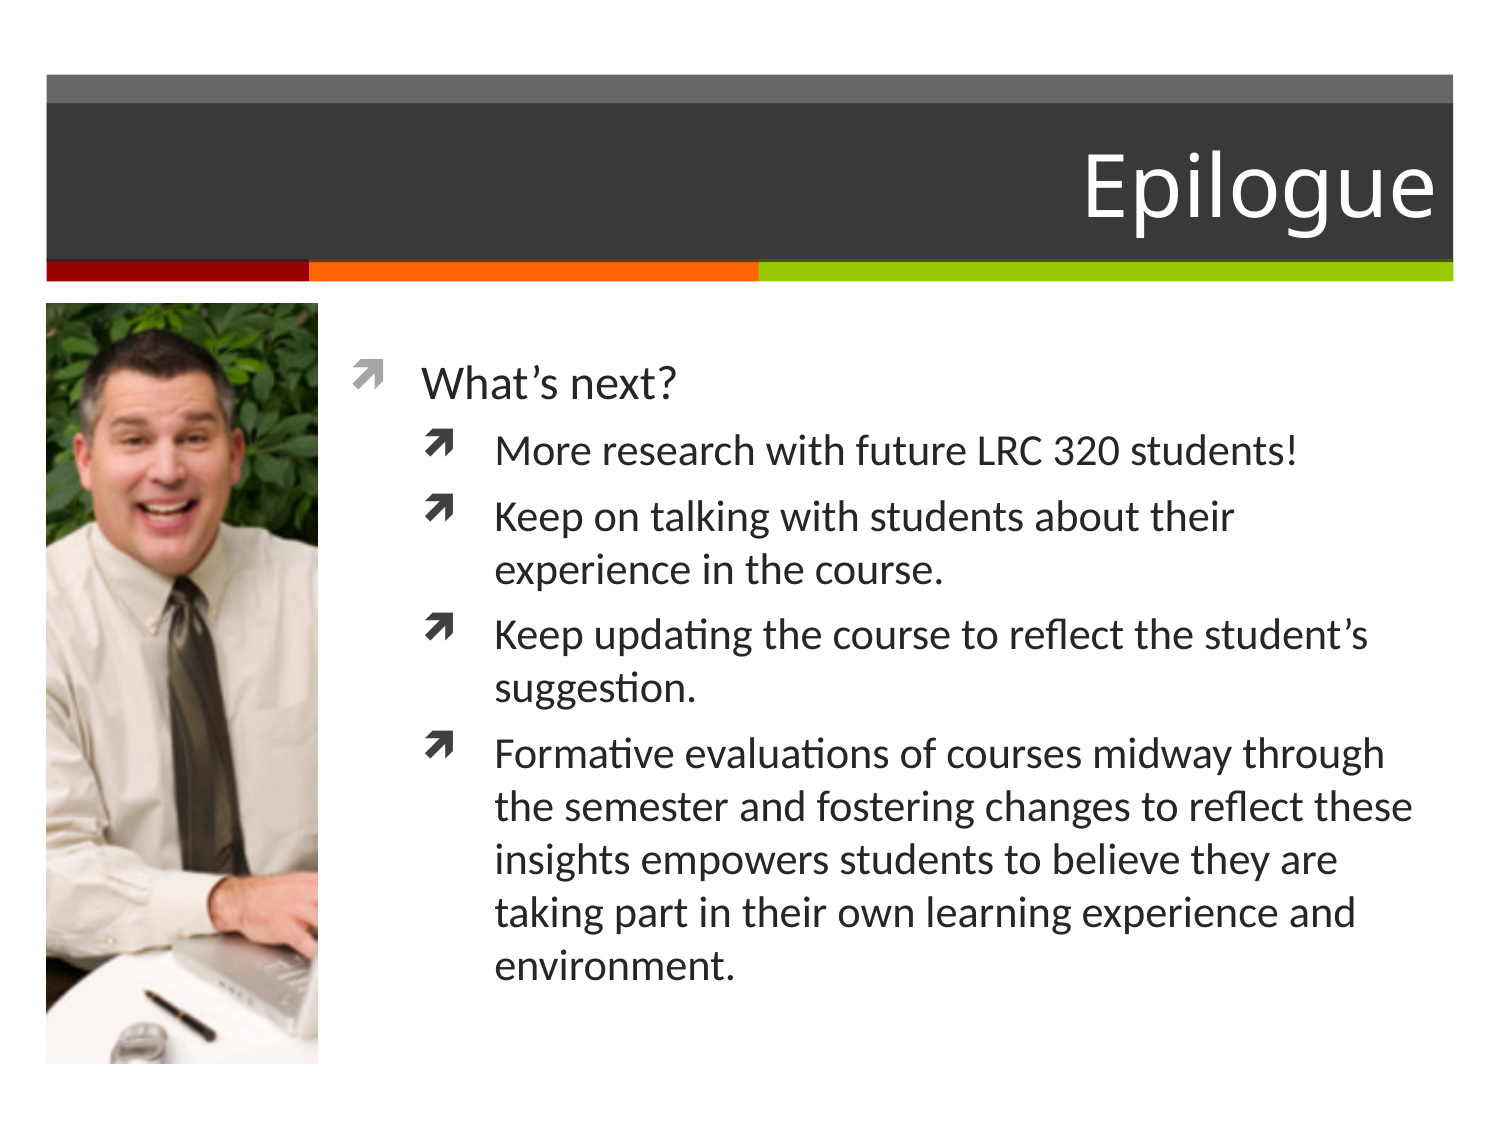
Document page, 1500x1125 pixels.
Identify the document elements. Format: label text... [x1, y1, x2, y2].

title Epilogue [46, 103, 1454, 263]
picture [46, 302, 318, 1064]
list What’s next? More research with future LRC 320 students! Keep on talking with students about their experience in the course. Keep updating the course to reflect the student’s suggestion. Formative evaluations of courses midway through the semester and fostering changes to reflect these insights empowers students to believe they are taking part in their own learning experience and environment. [333, 343, 1454, 999]
